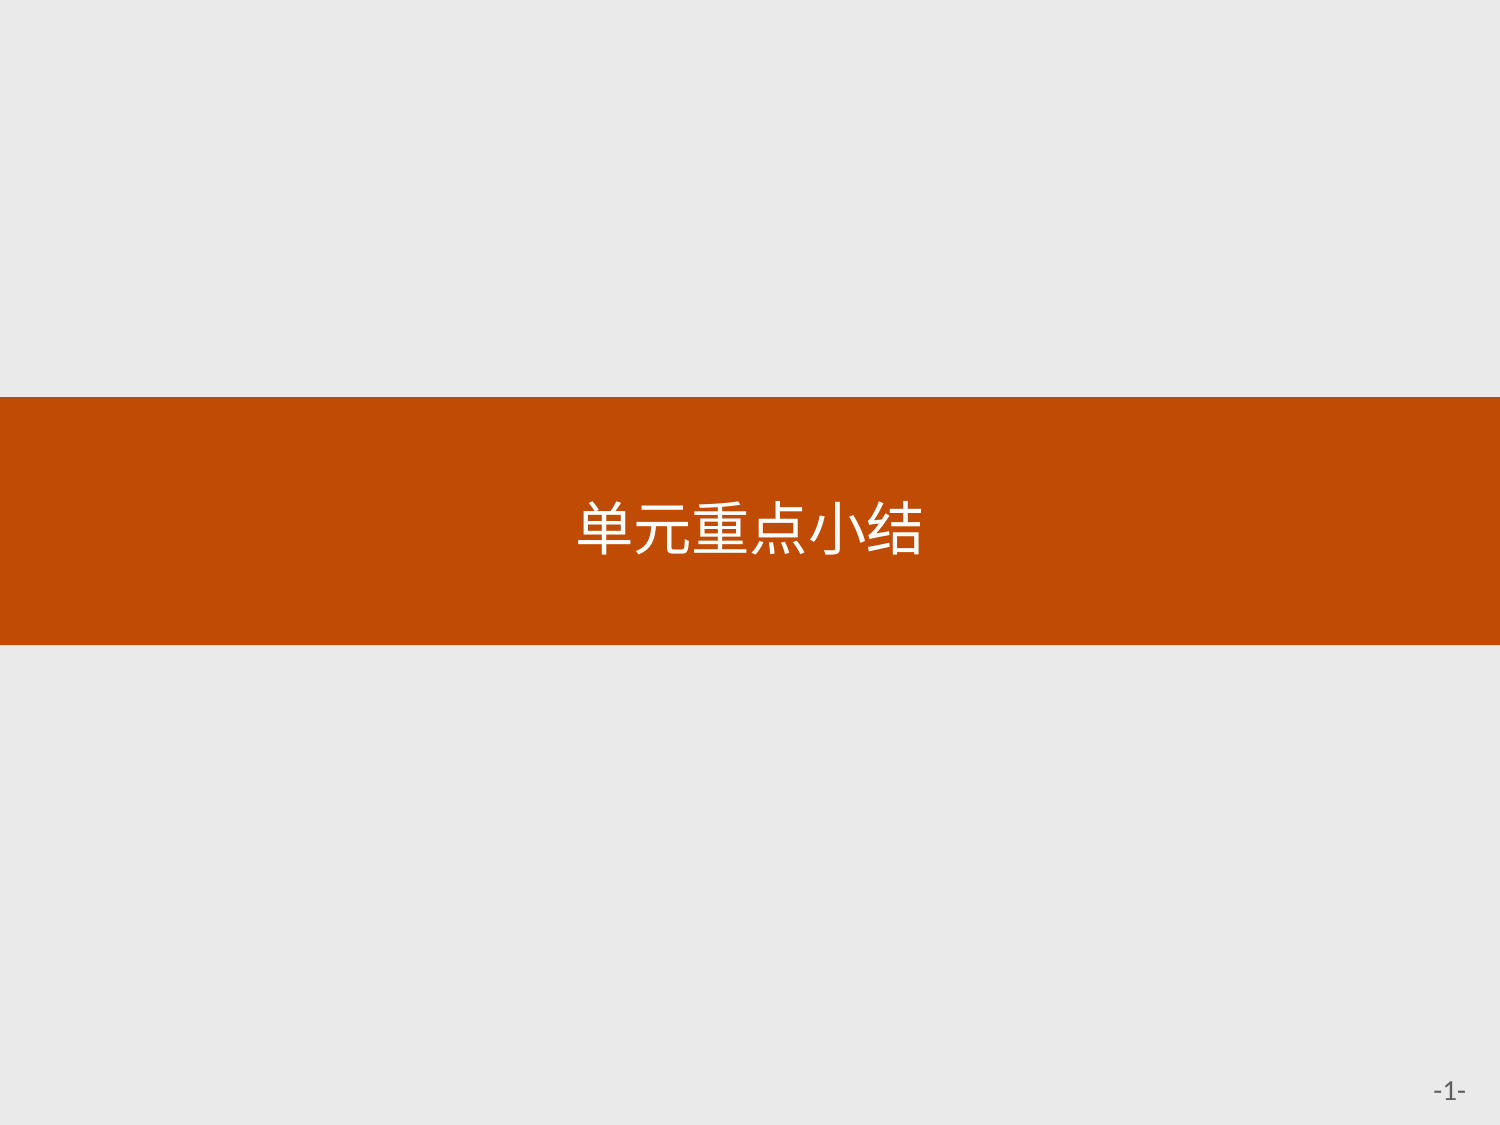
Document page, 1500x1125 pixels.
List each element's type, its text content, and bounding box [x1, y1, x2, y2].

title 单元重点小结 [134, 479, 1366, 575]
